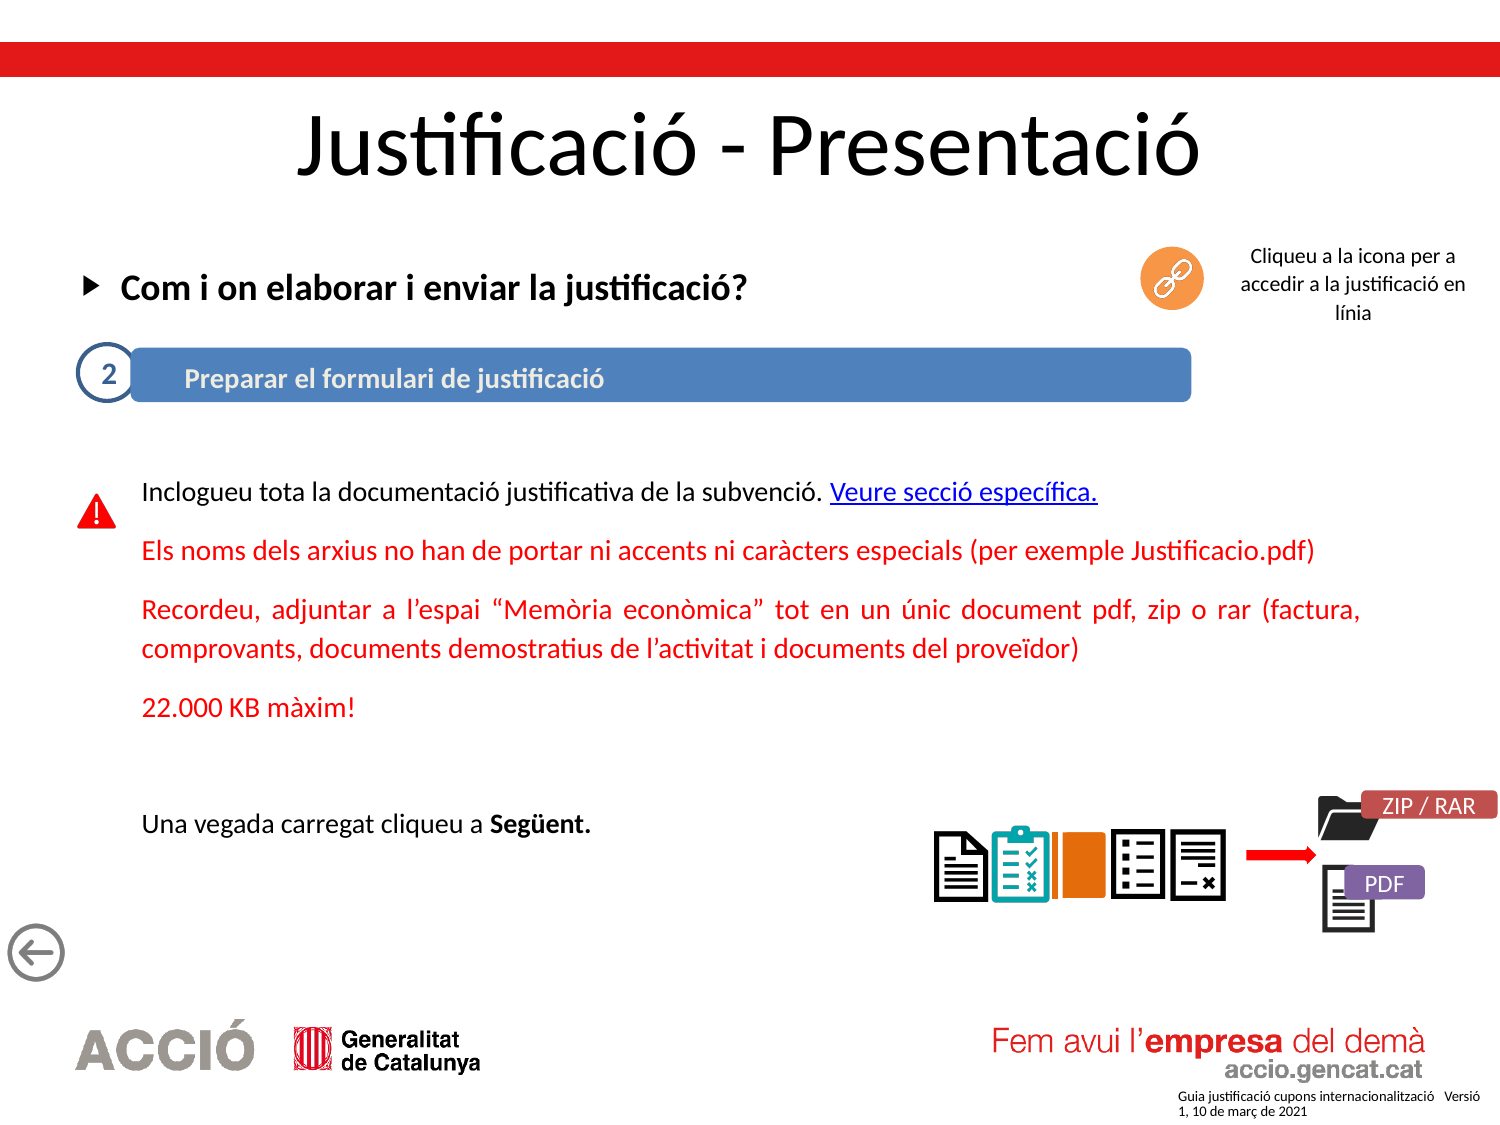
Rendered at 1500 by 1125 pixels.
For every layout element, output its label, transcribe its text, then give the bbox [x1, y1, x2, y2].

picture [0, 42, 1500, 77]
picture [1308, 858, 1389, 940]
picture [1311, 780, 1387, 856]
picture [74, 489, 119, 534]
text_box PDF [1395, 863, 1428, 902]
text_box Preparar el formulari de justificació [130, 347, 1192, 403]
footer Guia justificació cupons internacionalització Versió 1, 10 de març de 2021 [1163, 1079, 1500, 1125]
text_box [1245, 838, 1306, 871]
text_box 2 [75, 342, 131, 404]
text_box Com i on elaborar i enviar la justificació? [63, 255, 1136, 316]
picture [78, 272, 105, 299]
picture [993, 1027, 1425, 1079]
text_box Inclogueu tota la documentació justificativa de la subvenció. Veure secció específica. Els noms dels arxius no han de portar ni accents ni caràcters especials (per exemple Justificacio.pdf) Recordeu, adjuntar a l’espai “Memòria econòmica” tot en un únic document pdf, zip o rar (factura, comprovants, documents demostratius de l’activitat i documents del proveïdor) 22.000 KB màxim! Una vegada carregat cliqueu a Següent. [130, 409, 1373, 988]
picture [75, 1019, 480, 1075]
text_box Cliqueu a la icona per a accedir a la justificació en línia [1209, 233, 1498, 331]
picture [919, 824, 976, 909]
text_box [976, 817, 1066, 911]
picture [0, 916, 72, 989]
title Justificació - Presentació [75, 45, 1425, 233]
picture [1095, 822, 1241, 908]
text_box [1140, 246, 1205, 311]
text_box ZIP / RAR [1391, 788, 1500, 821]
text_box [1051, 831, 1090, 900]
